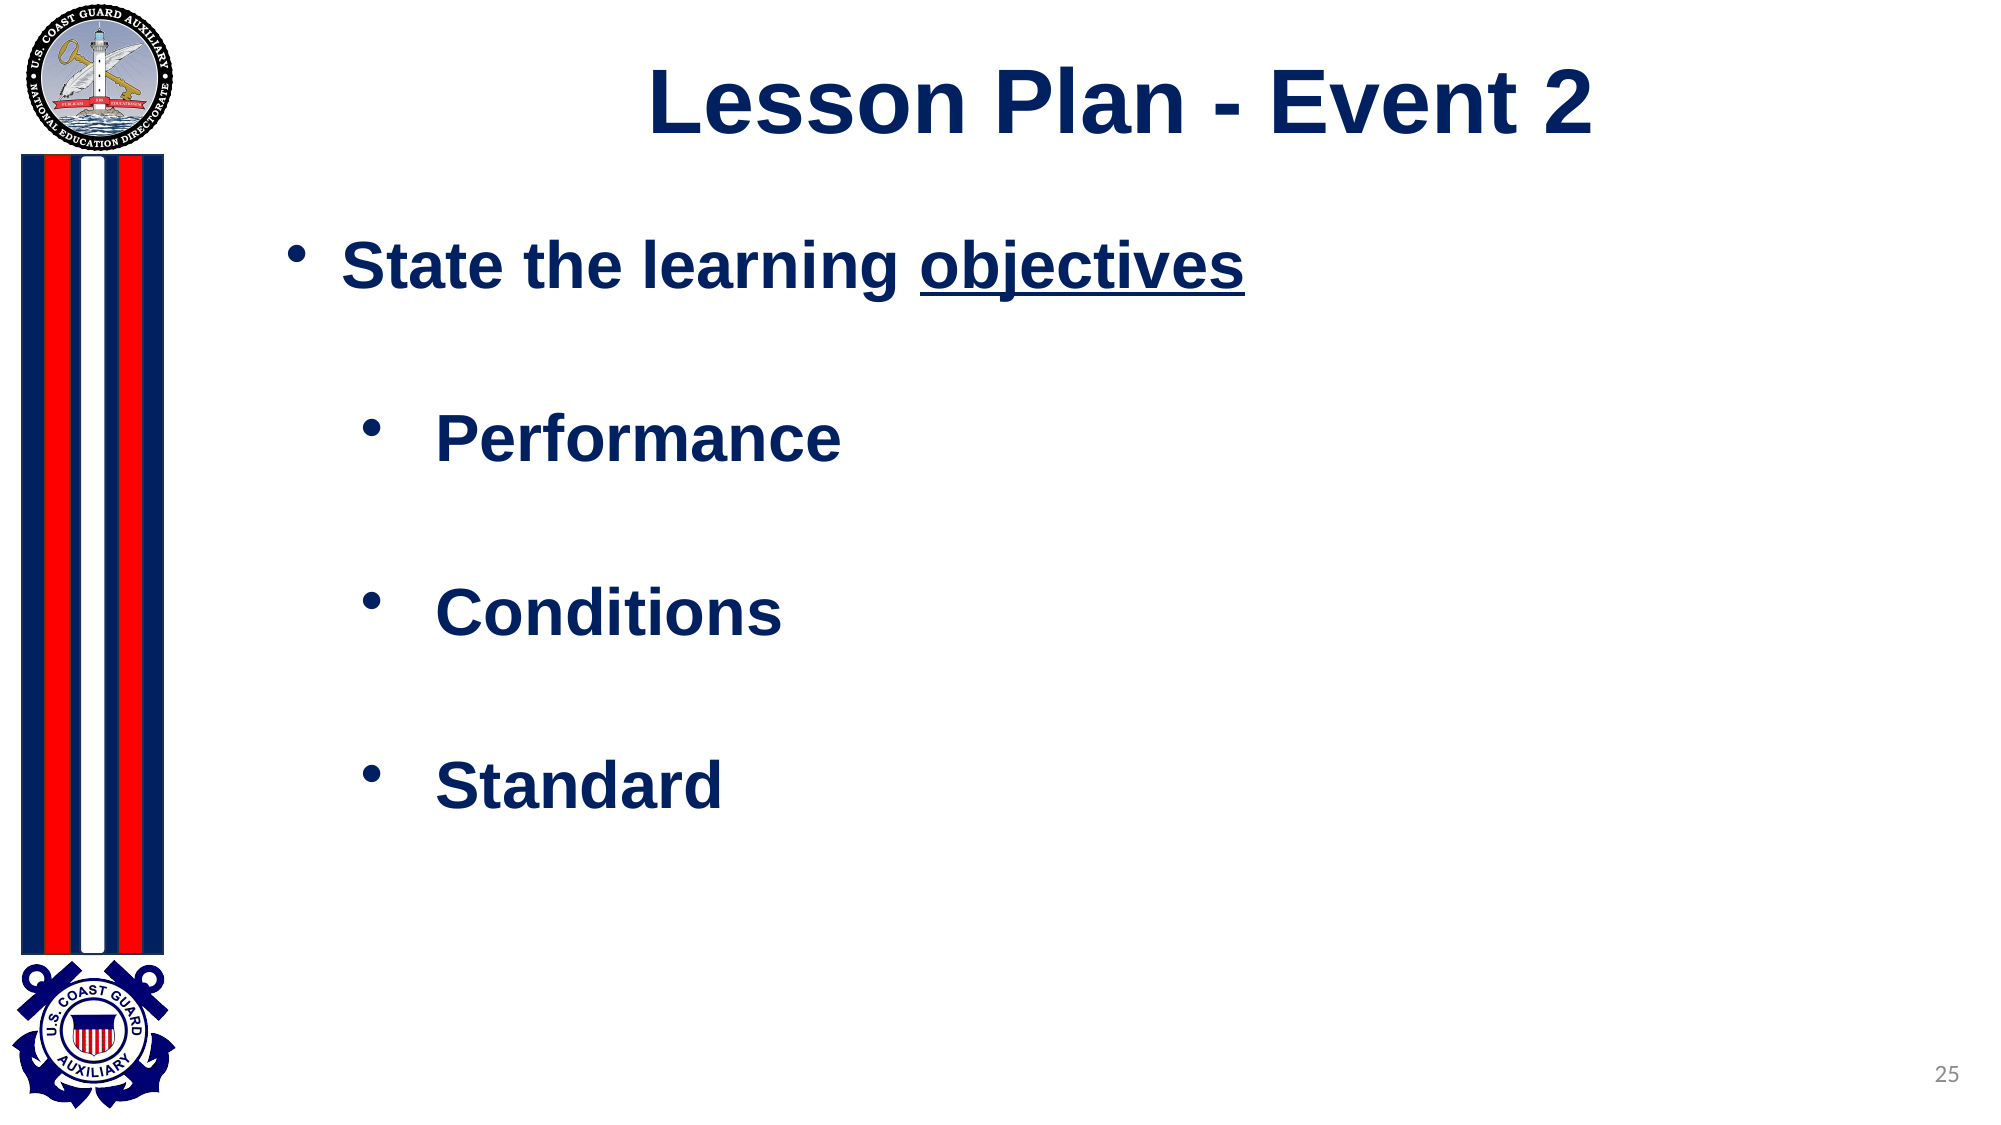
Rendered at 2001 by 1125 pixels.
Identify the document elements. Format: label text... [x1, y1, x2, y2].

slide_number 25 [1837, 1042, 1975, 1103]
picture [0, 941, 189, 1123]
title Lesson Plan - Event 2 [279, 19, 1965, 161]
picture [21, 0, 178, 156]
text_box State the learning objectives Performance Conditions Standard [270, 214, 1973, 830]
